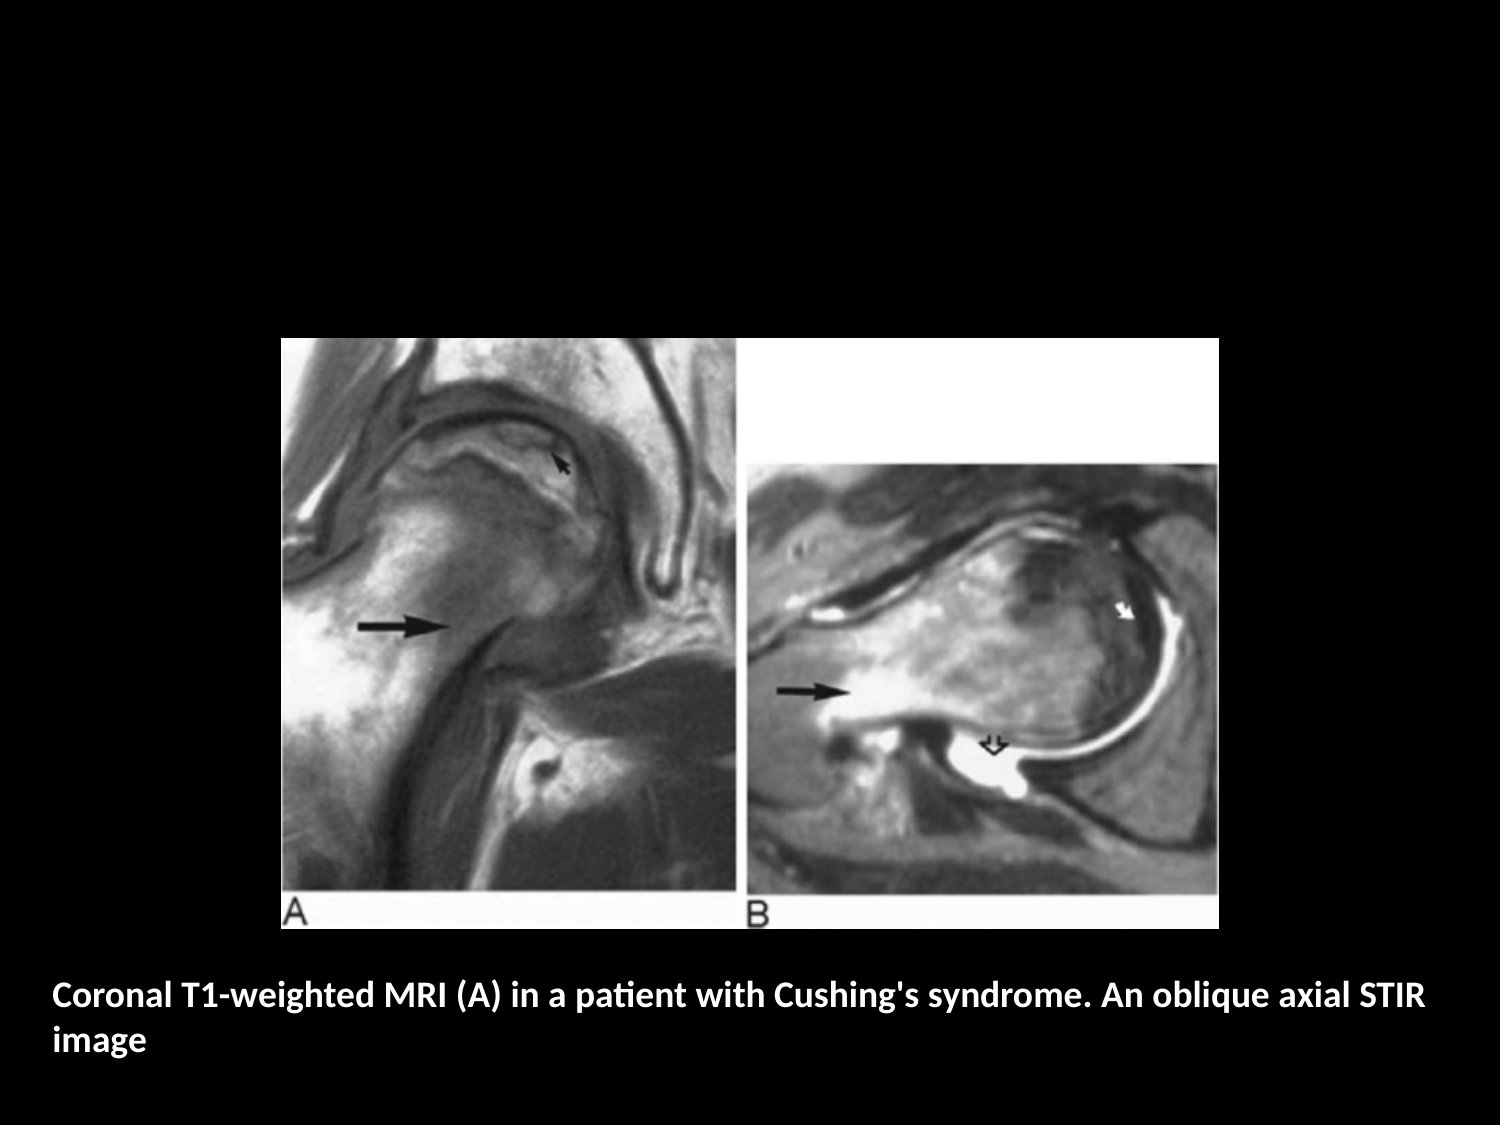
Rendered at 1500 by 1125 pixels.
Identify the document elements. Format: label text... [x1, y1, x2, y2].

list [281, 338, 1219, 930]
text_box Coronal T1-weighted MRI (A) in a patient with Cushing's syndrome. An oblique axial STIR image [37, 962, 1450, 1068]
